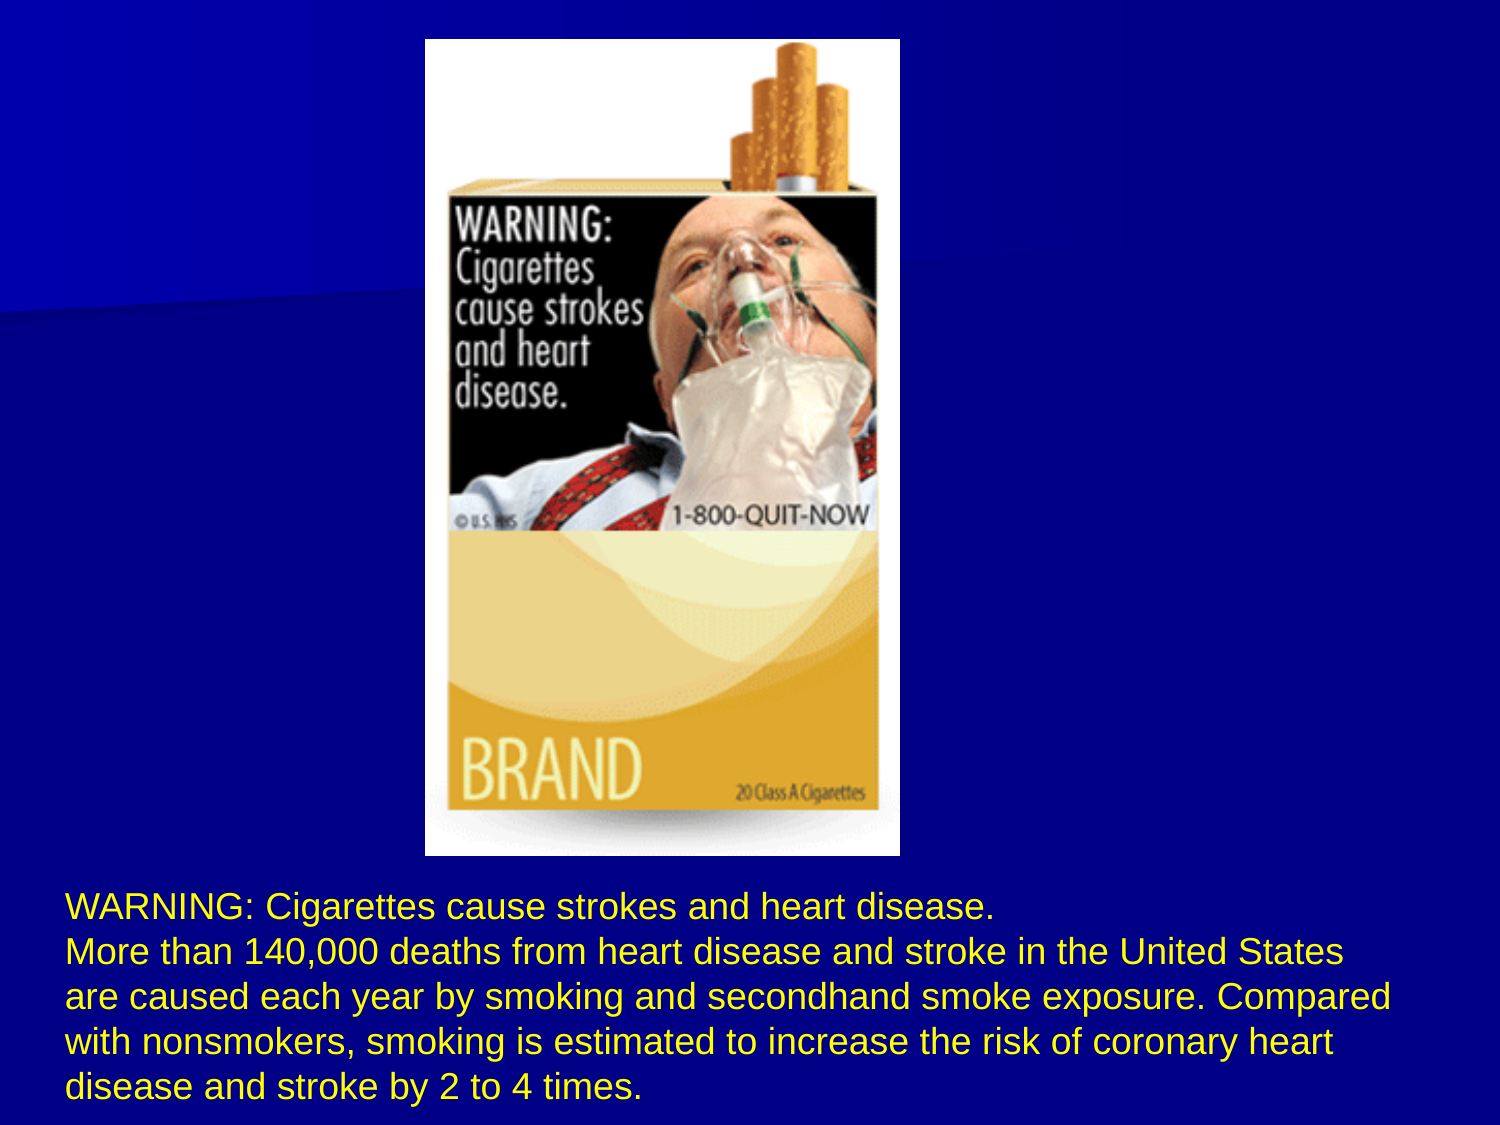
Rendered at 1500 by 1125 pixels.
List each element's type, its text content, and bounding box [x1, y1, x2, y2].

text_box WARNING: Cigarettes cause strokes and heart disease. More than 140,000 deaths from heart disease and stroke in the United States are caused each year by smoking and secondhand smoke exposure. Compared with nonsmokers, smoking is estimated to increase the risk of coronary heart disease and stroke by 2 to 4 times. [49, 874, 1413, 1125]
picture [424, 39, 901, 856]
